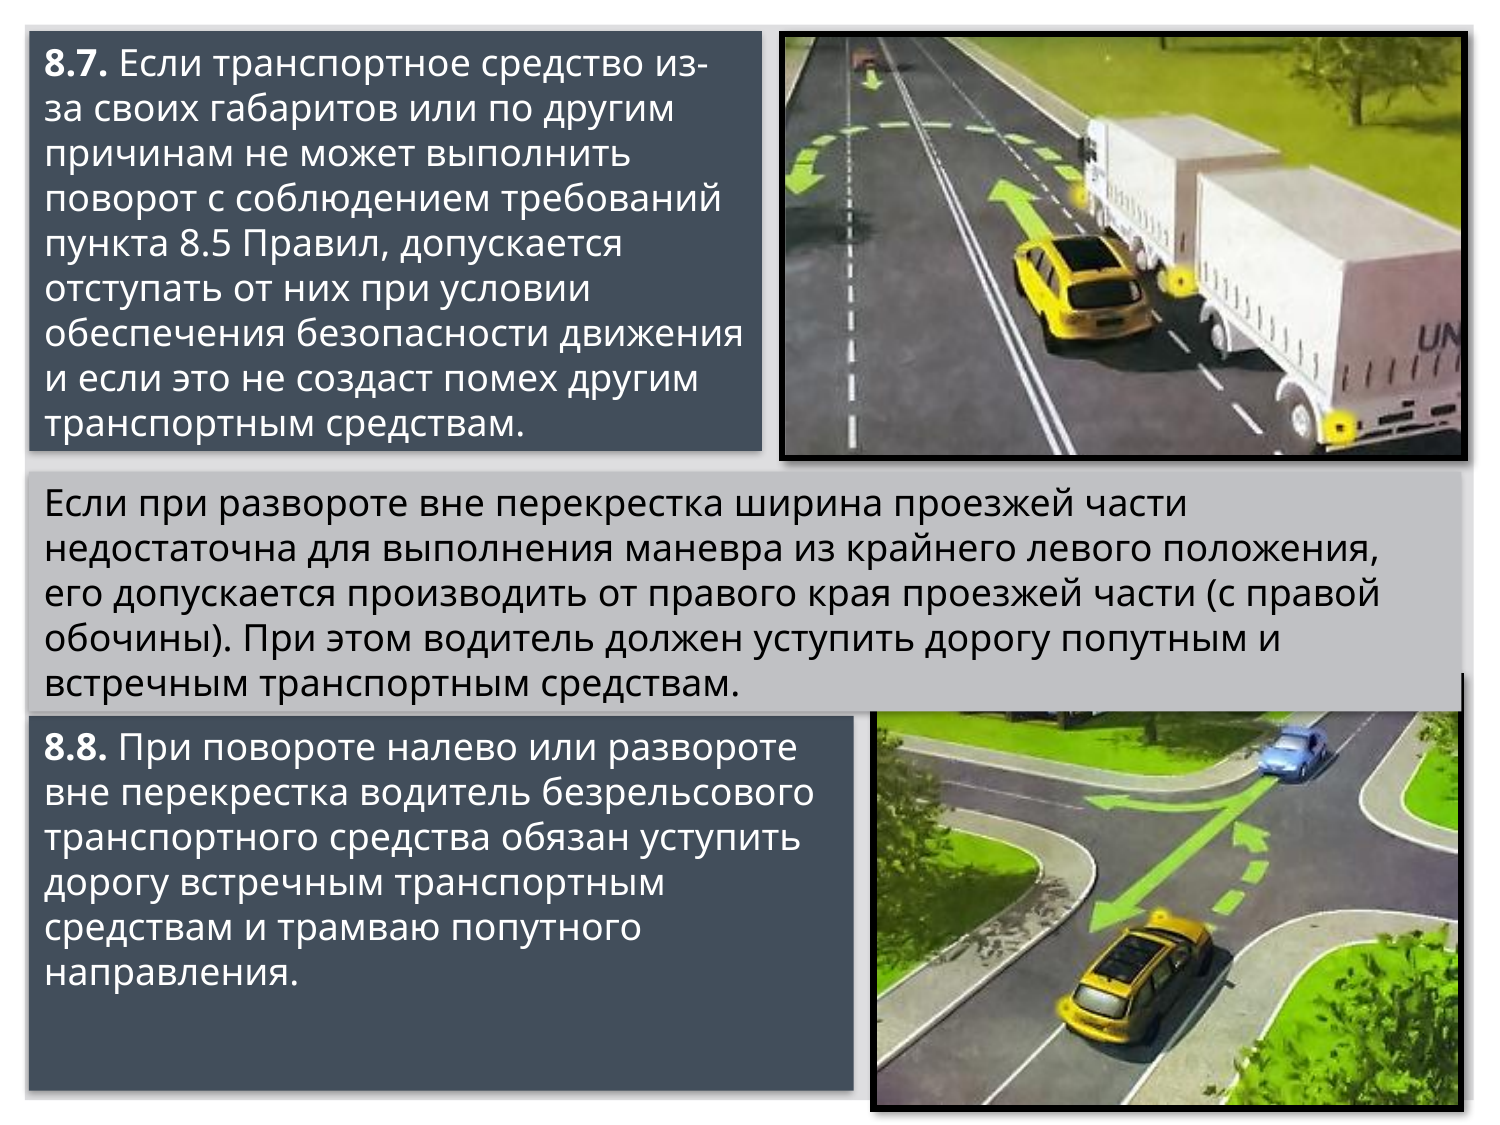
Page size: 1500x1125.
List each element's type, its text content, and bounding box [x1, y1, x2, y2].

picture [876, 678, 1459, 1106]
picture [785, 36, 1462, 456]
text_box 8.7. Если транспортное средство из-за своих габаритов или по другим причинам не может выполнить поворот с соблюдением требований пункта 8.5 Правил, допускается отступать от них при условии обеспечения безопасности движения и если это не создаст помех другим транспортным средствам. [28, 30, 763, 452]
text_box Если при развороте вне перекрестка ширина проезжей части недостаточна для выполнения маневра из крайнего левого положения, его допускается производить от правого края проезжей части (с правой обочины). При этом водитель должен уступить дорогу попутным и встречным транспортным средствам. [28, 471, 1462, 712]
text_box 8.8. При повороте налево или развороте вне перекрестка водитель безрельсового транспортного средства обязан уступить дорогу встречным транспортным средствам и трамваю попутного направления. [27, 720, 855, 1092]
